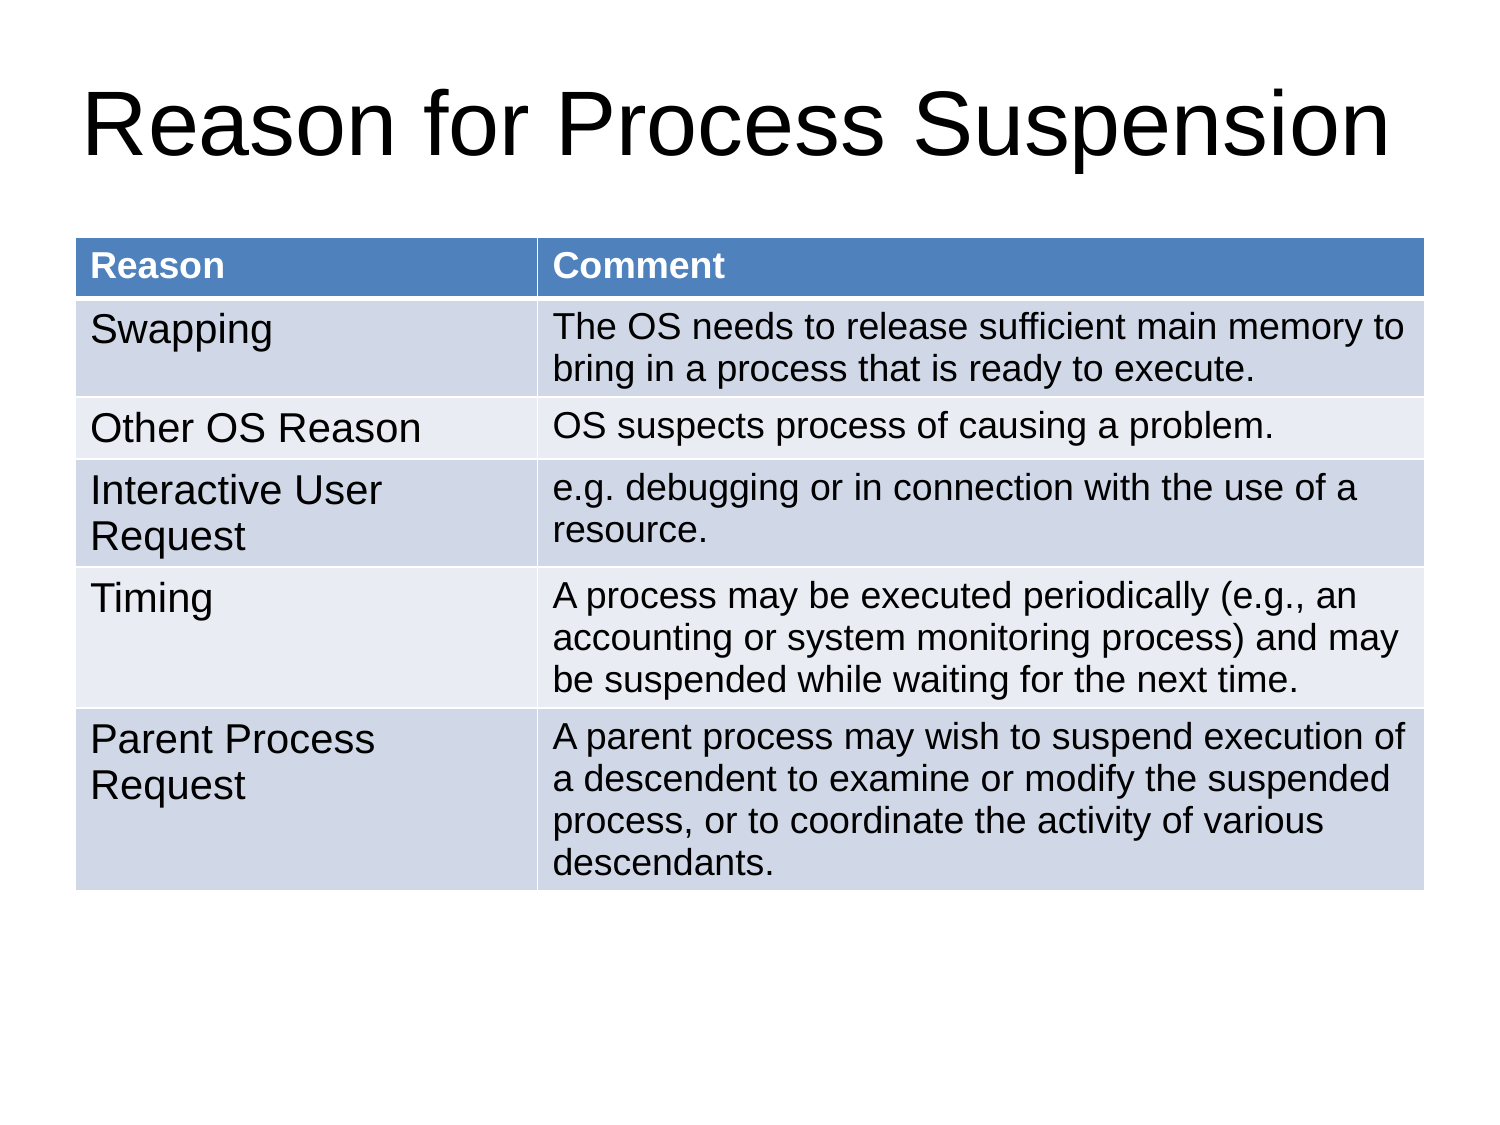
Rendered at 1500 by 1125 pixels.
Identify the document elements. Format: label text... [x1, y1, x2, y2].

table_cell A parent process may wish to suspend execution of a descendent to examine or modify the suspended process, or to coordinate the activity of various descendants. [538, 709, 1424, 890]
table_cell Parent Process Request [76, 709, 537, 890]
table_cell OS suspects process of causing a problem. [538, 398, 1424, 458]
table_cell Interactive User Request [76, 460, 537, 566]
table_cell A process may be executed periodically (e.g., an accounting or system monitoring process) and may be suspended while waiting for the next time. [538, 568, 1424, 707]
table_cell e.g. debugging or in connection with the use of a resource. [538, 460, 1424, 566]
table_cell Other OS Reason [76, 398, 537, 458]
table_header Comment [538, 238, 1424, 296]
table_header Reason [76, 238, 537, 296]
title Reason for Process Suspension [0, 24, 1476, 213]
table_cell The OS needs to release sufficient main memory to bring in a process that is ready to execute. [538, 301, 1424, 396]
table_cell Swapping [76, 301, 537, 396]
table_cell Timing [76, 568, 537, 707]
